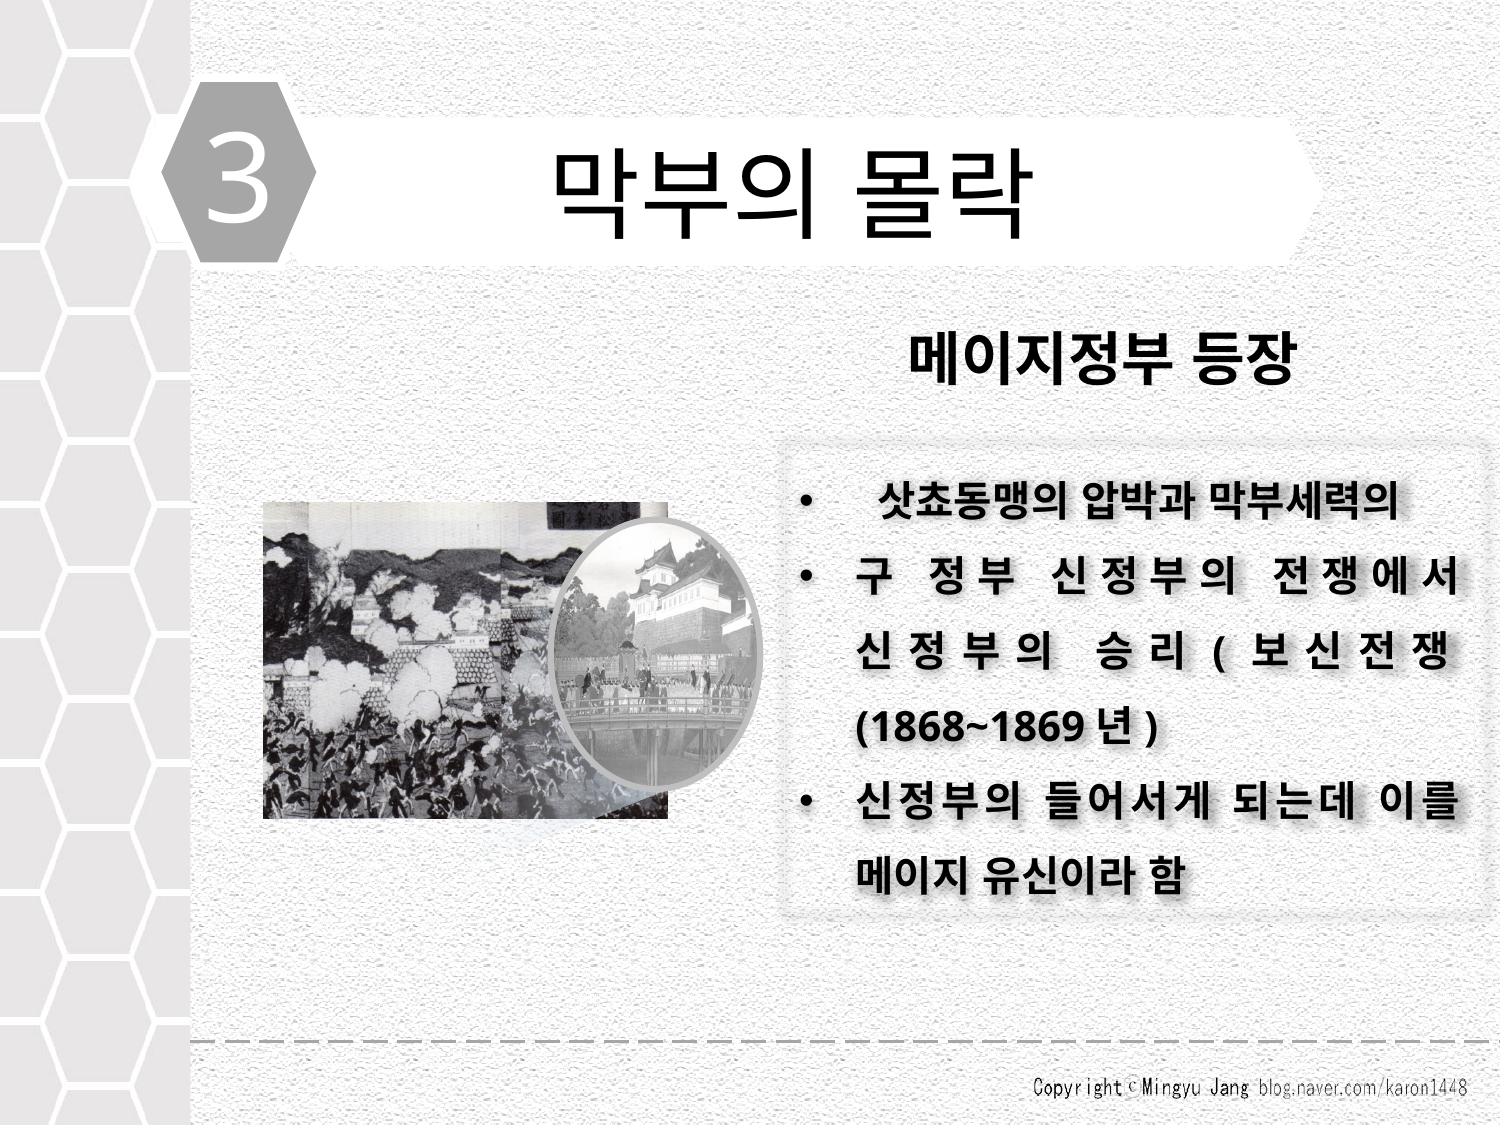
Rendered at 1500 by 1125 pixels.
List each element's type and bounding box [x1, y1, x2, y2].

text_box [376, 578, 781, 849]
picture [0, 0, 1500, 1125]
text_box [156, 77, 1323, 267]
